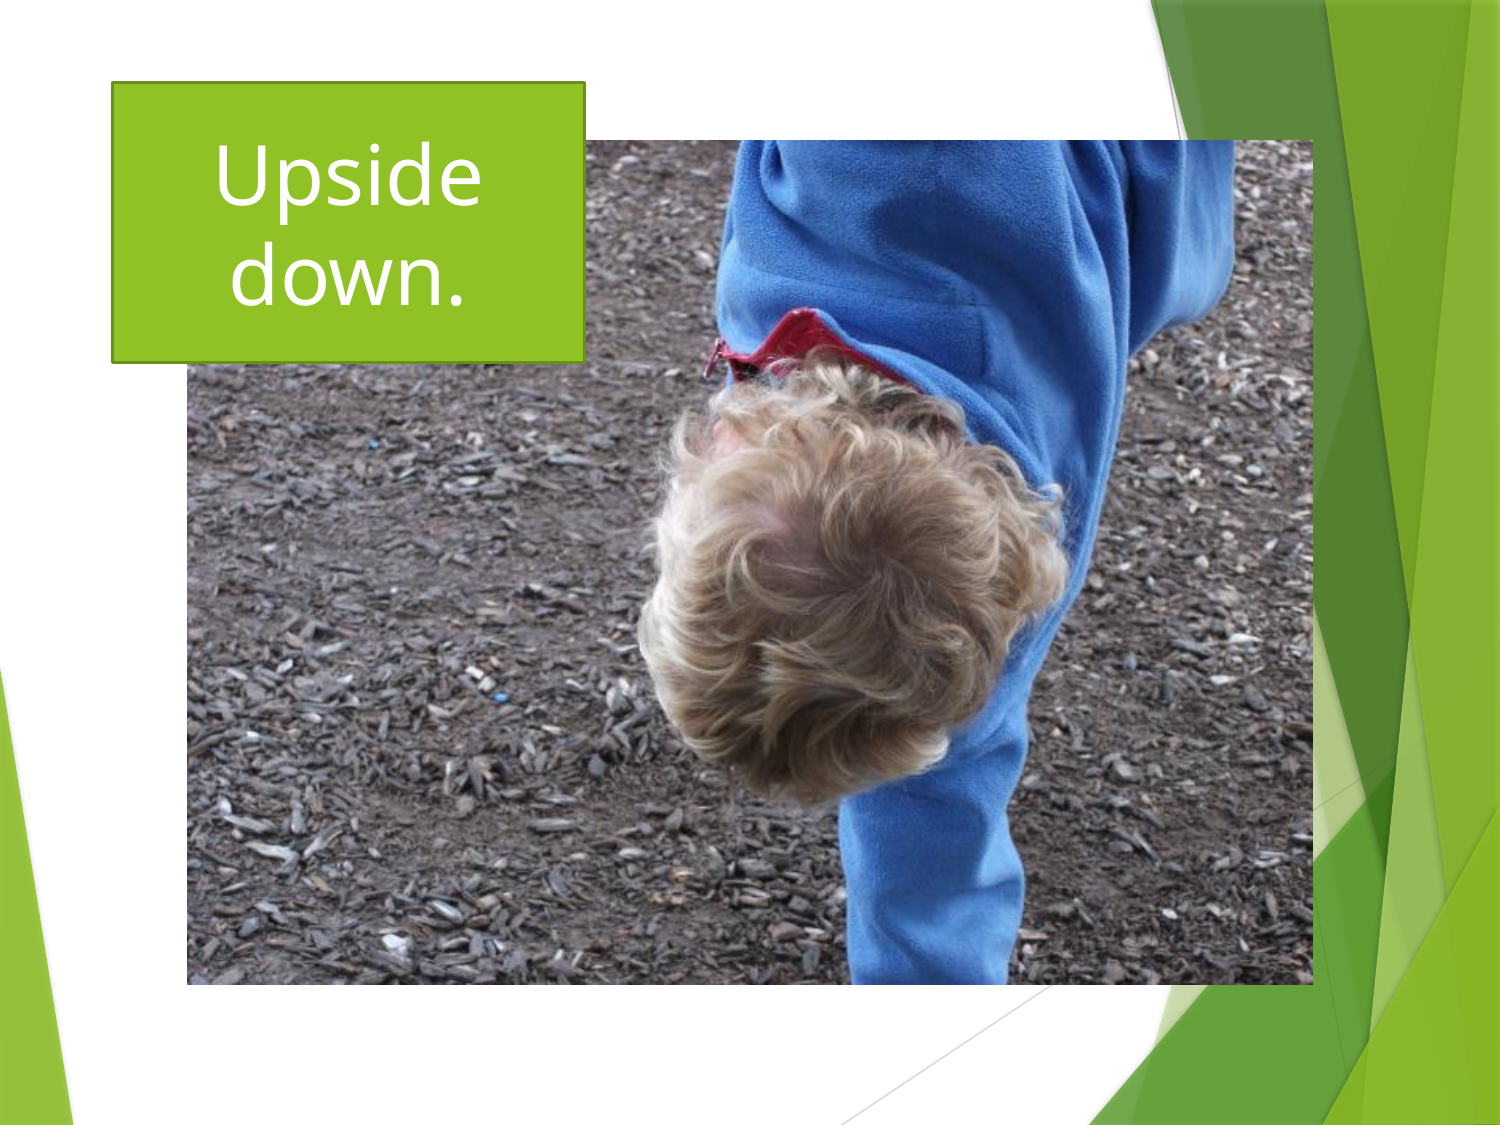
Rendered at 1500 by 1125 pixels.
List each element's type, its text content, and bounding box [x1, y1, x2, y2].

picture [186, 140, 1313, 985]
text_box Upside down. [111, 81, 586, 364]
